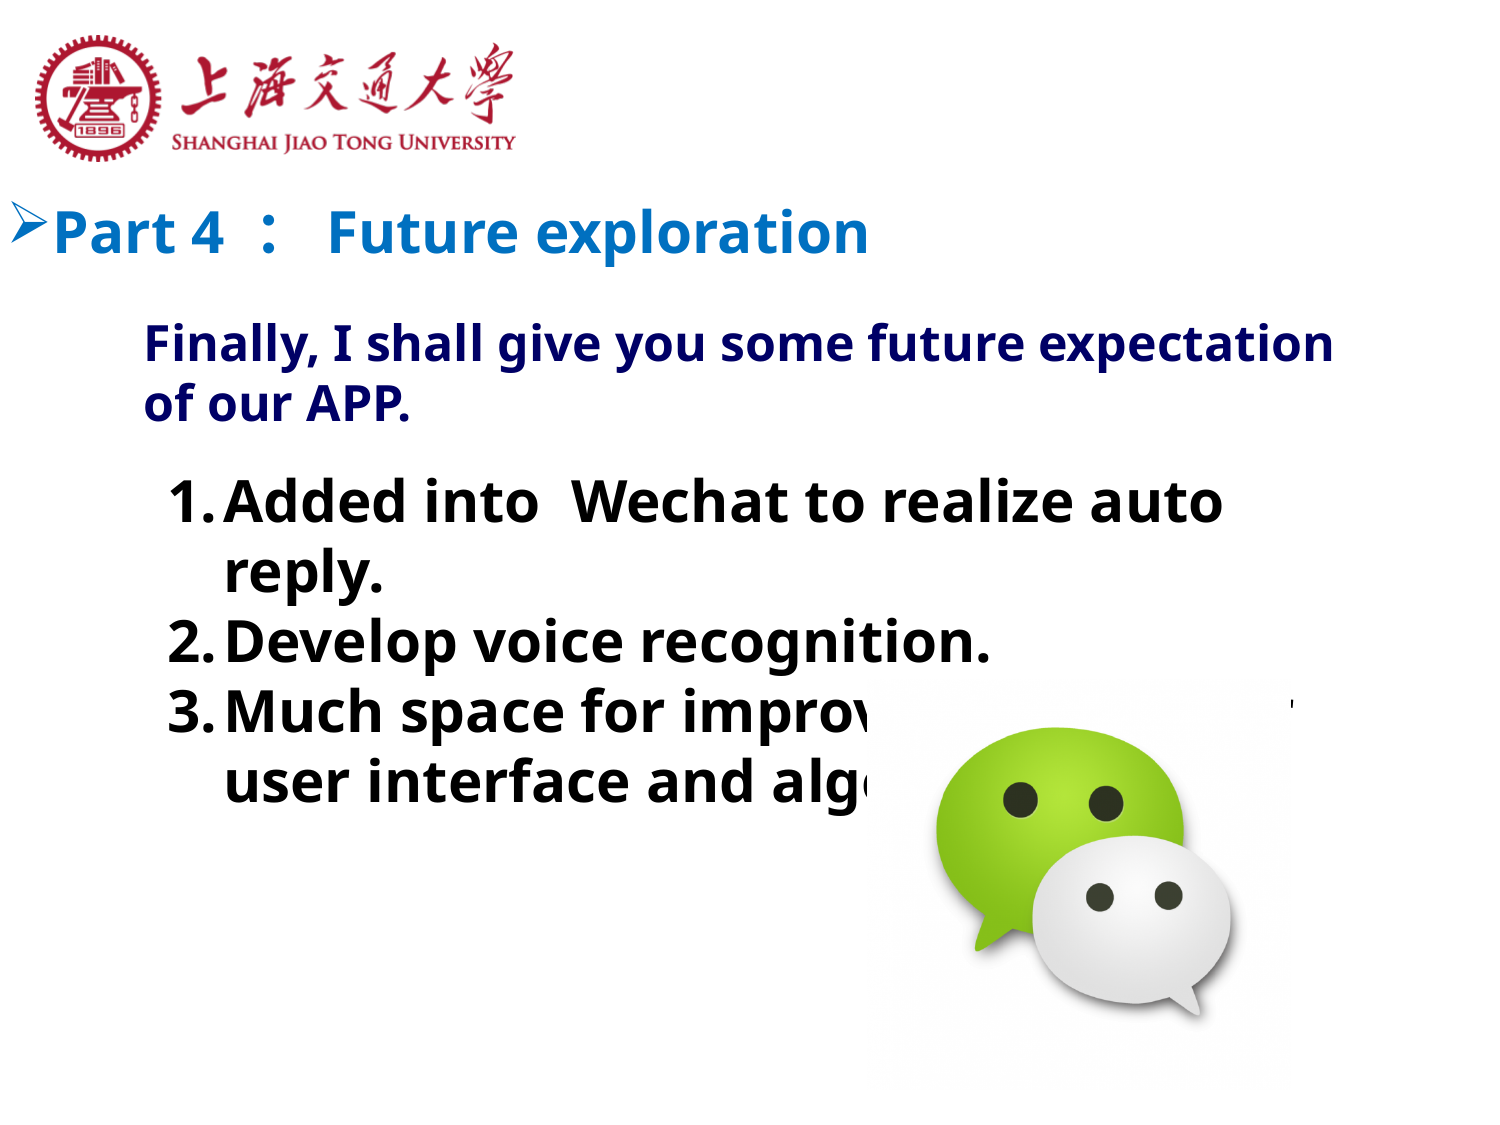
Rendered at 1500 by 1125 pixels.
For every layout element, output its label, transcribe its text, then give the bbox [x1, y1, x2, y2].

text_box Part 4 ：Future exploration [0, 187, 886, 273]
subtitle Finally, I shall give you some future expectation of our APP. [128, 234, 1372, 406]
text_box Added into Wechat to realize auto reply. Develop voice recognition. Much space for improvements of our user interface and algorithm. [152, 457, 1383, 822]
picture [35, 35, 516, 162]
picture [866, 679, 1291, 1091]
